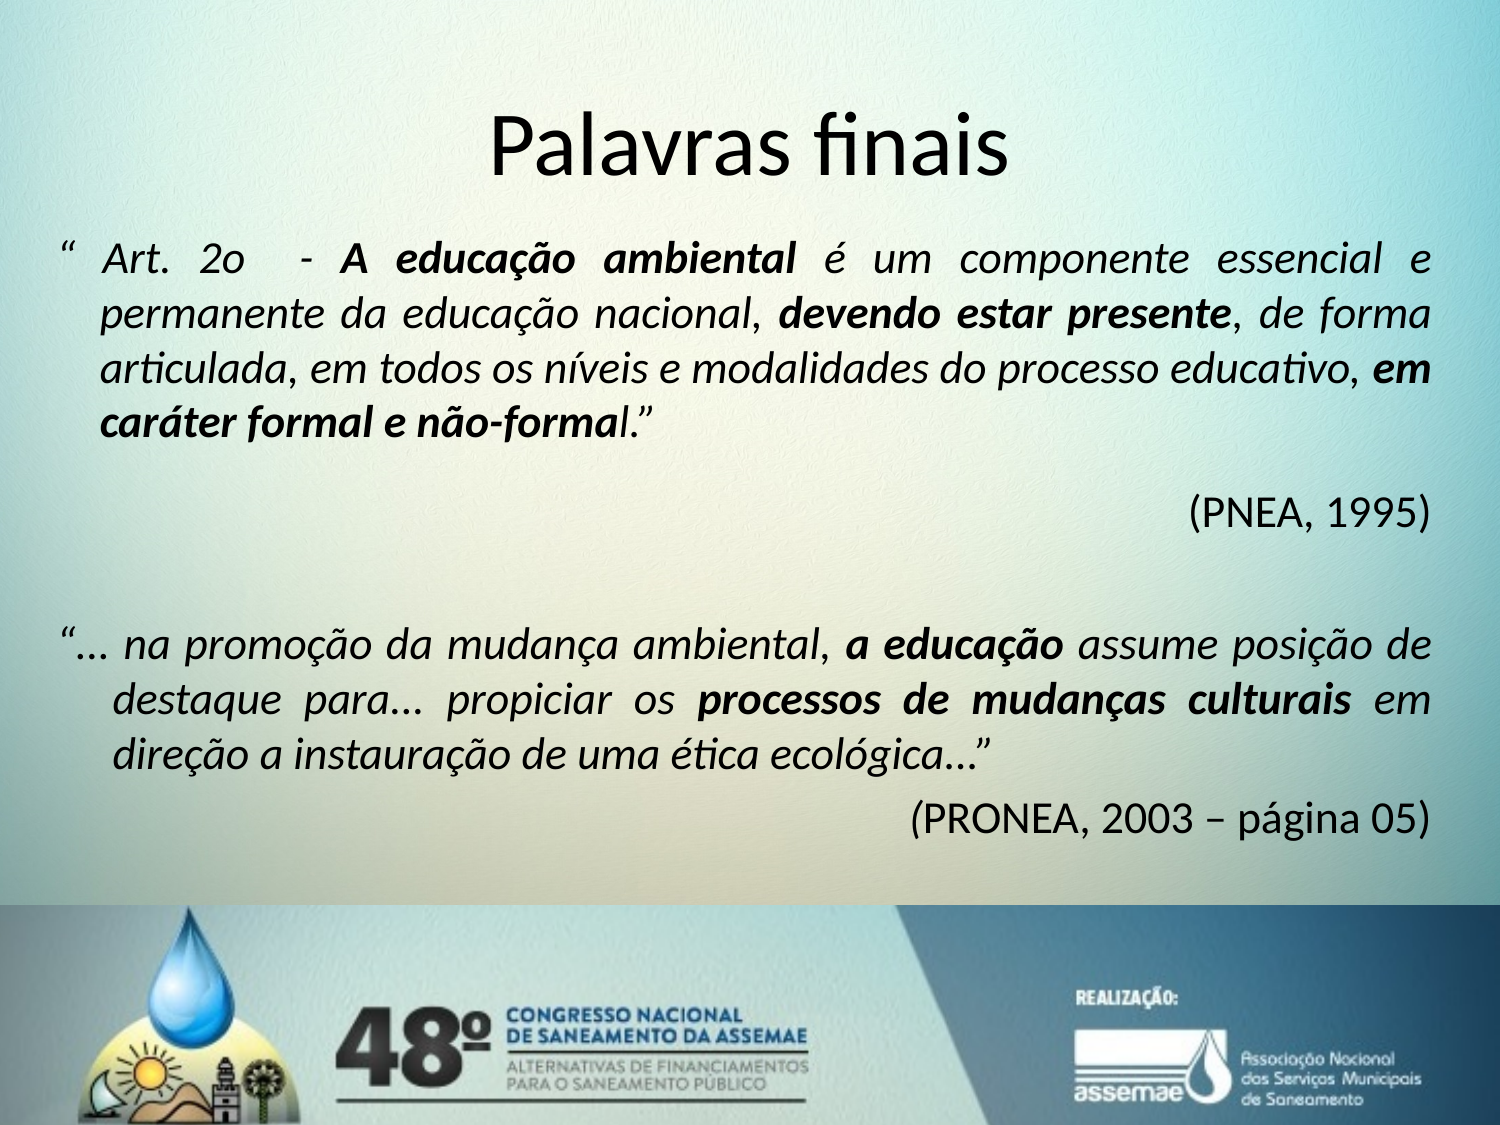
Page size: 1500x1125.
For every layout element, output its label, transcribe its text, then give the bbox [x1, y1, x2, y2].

title Palavras finais [75, 45, 1425, 219]
picture [0, 0, 1500, 1125]
list “ Art. 2o - A educação ambiental é um componente essencial e permanente da educação nacional, devendo estar presente, de forma articulada, em todos os níveis e modalidades do processo educativo, em caráter formal e não-formal.” (PNEA, 1995) “... na promoção da mudança ambiental, a educação assume posição de destaque para... propiciar os processos de mudanças culturais em direção a instauração de uma ética ecológica...” (PRONEA, 2003 – página 05) [41, 219, 1447, 993]
